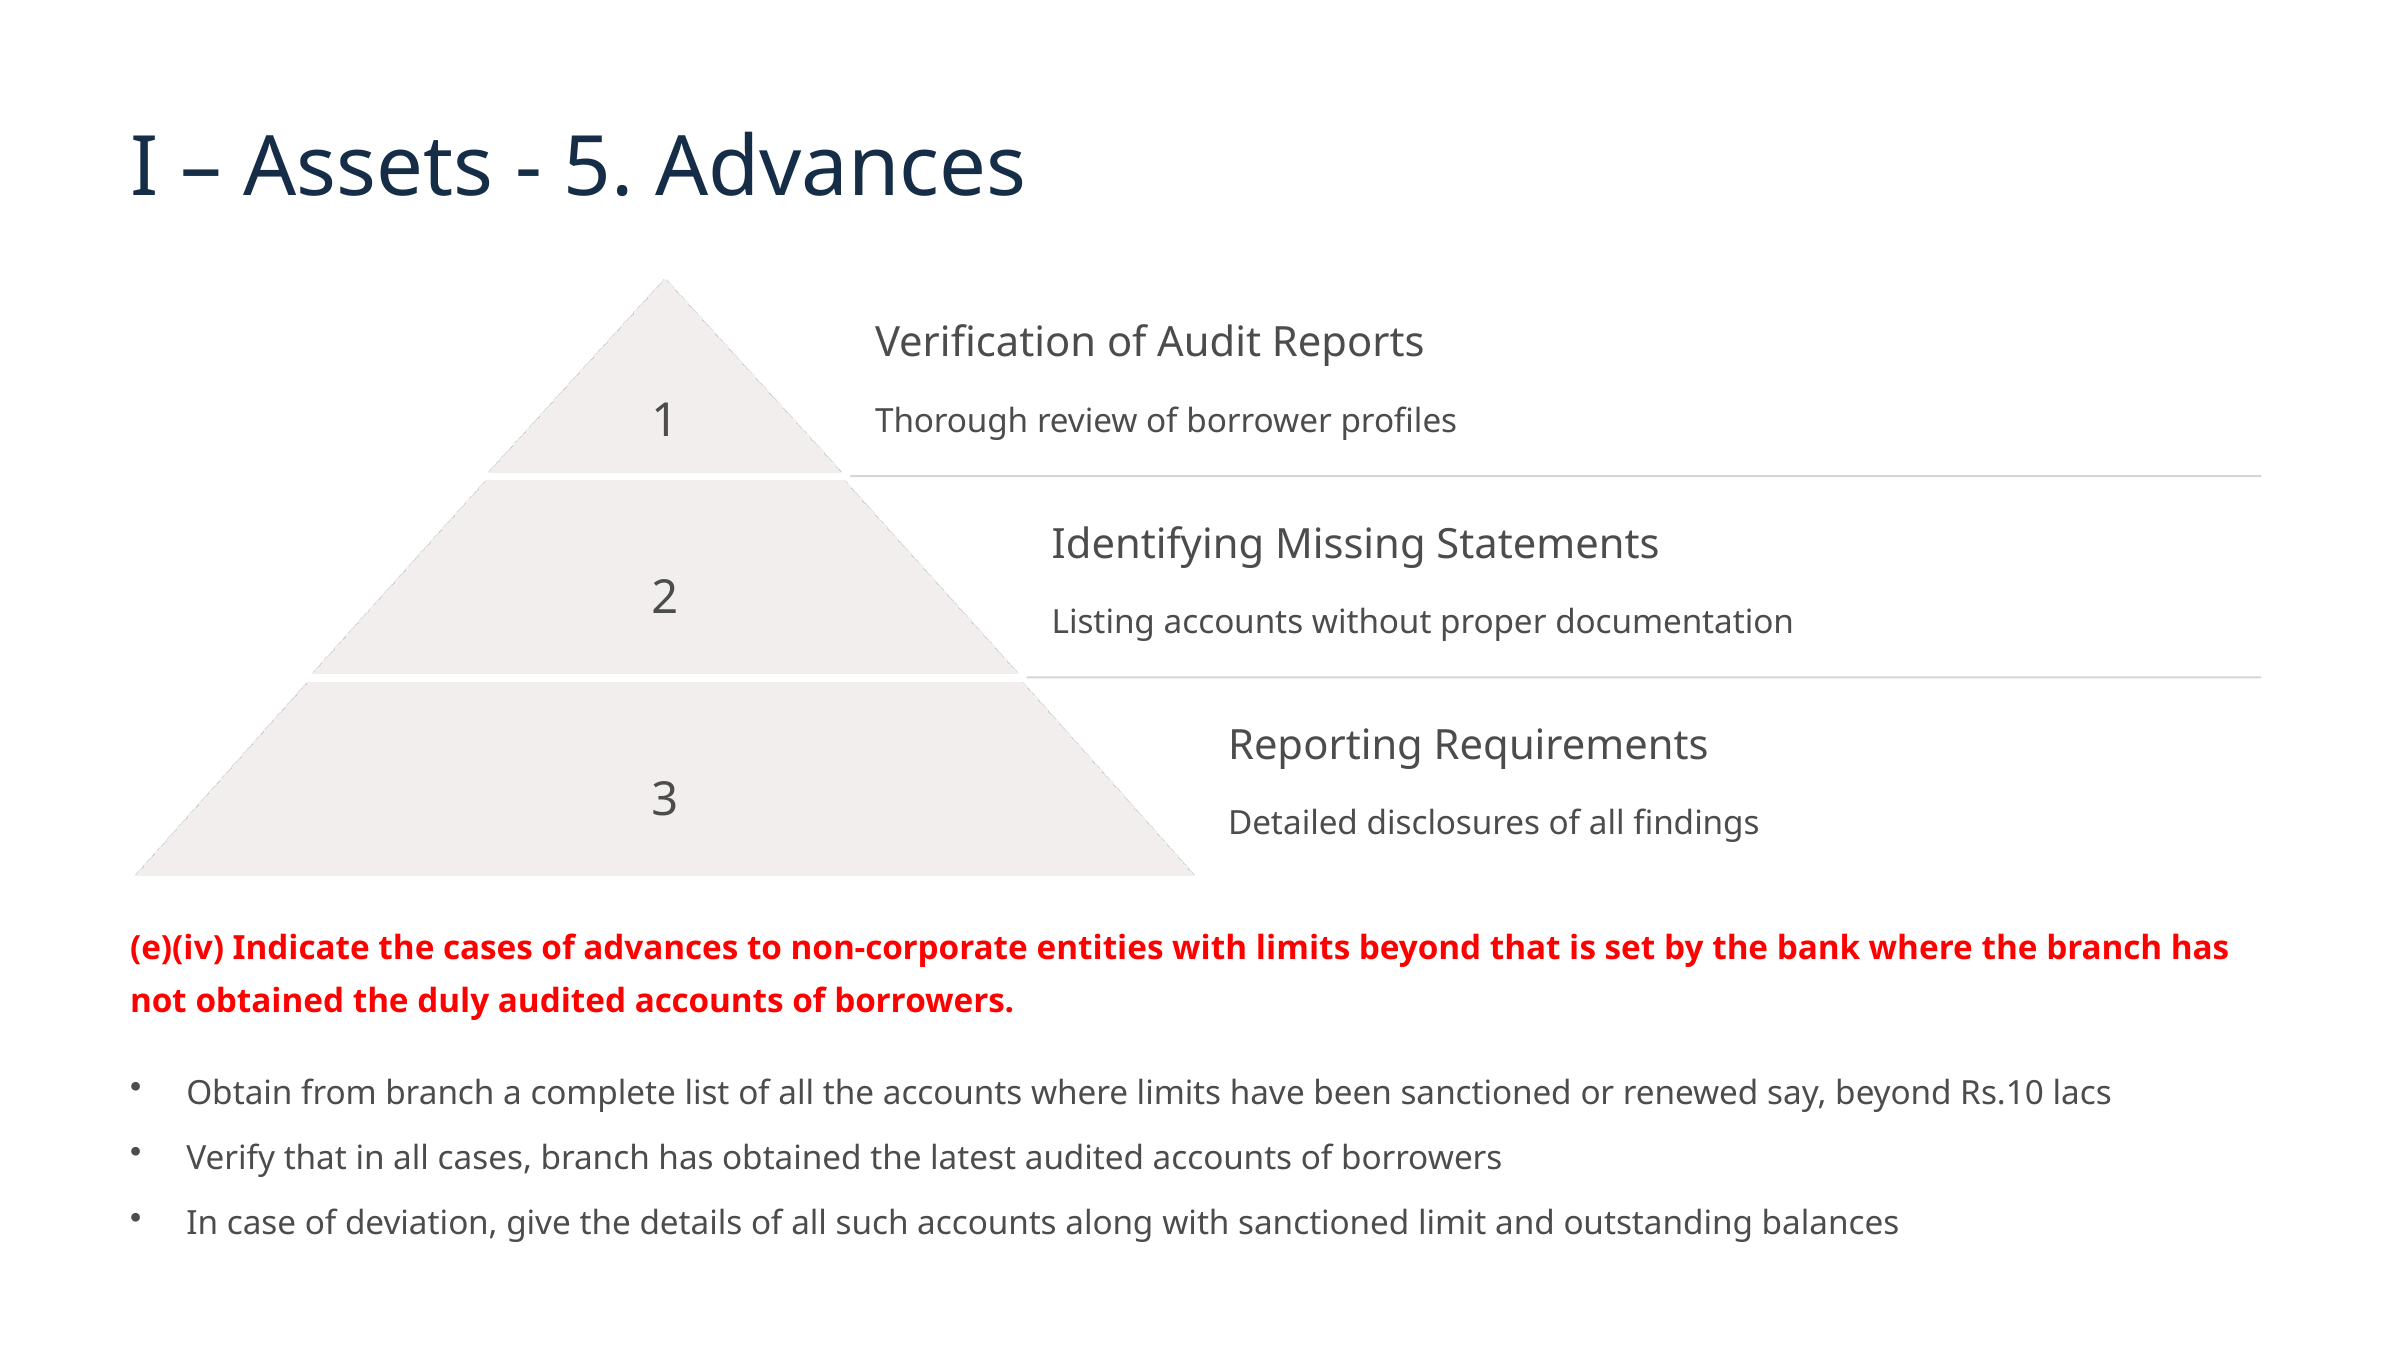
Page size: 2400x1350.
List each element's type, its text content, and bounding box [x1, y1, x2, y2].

text_box (e)(iv) Indicate the cases of advances to non-corporate entities with limits beyond that is set by the bank where the branch has not obtained the duly audited accounts of borrowers. [130, 912, 2270, 1021]
picture [311, 480, 1019, 674]
text_box Listing accounts without proper documentation [1051, 586, 1757, 641]
text_box Verify that in all cases, branch has obtained the latest audited accounts of borrowers [130, 1122, 2270, 1177]
text_box Obtain from branch a complete list of all the accounts where limits have been sanctioned or renewed say, beyond Rs.10 lacs [130, 1057, 2270, 1112]
text_box Reporting Requirements [1228, 715, 1652, 768]
text_box Verification of Audit Reports [875, 313, 1368, 366]
text_box In case of deviation, give the details of all such accounts along with sanctioned limit and outstanding balances [130, 1188, 2270, 1242]
picture [488, 279, 842, 473]
text_box Thorough review of borrower profiles [875, 385, 1424, 440]
text_box I – Assets - 5. Advances [130, 108, 968, 213]
text_box Detailed disclosures of all findings [1228, 788, 1741, 842]
text_box Identifying Missing Statements [1051, 514, 1594, 567]
picture [135, 682, 1195, 876]
